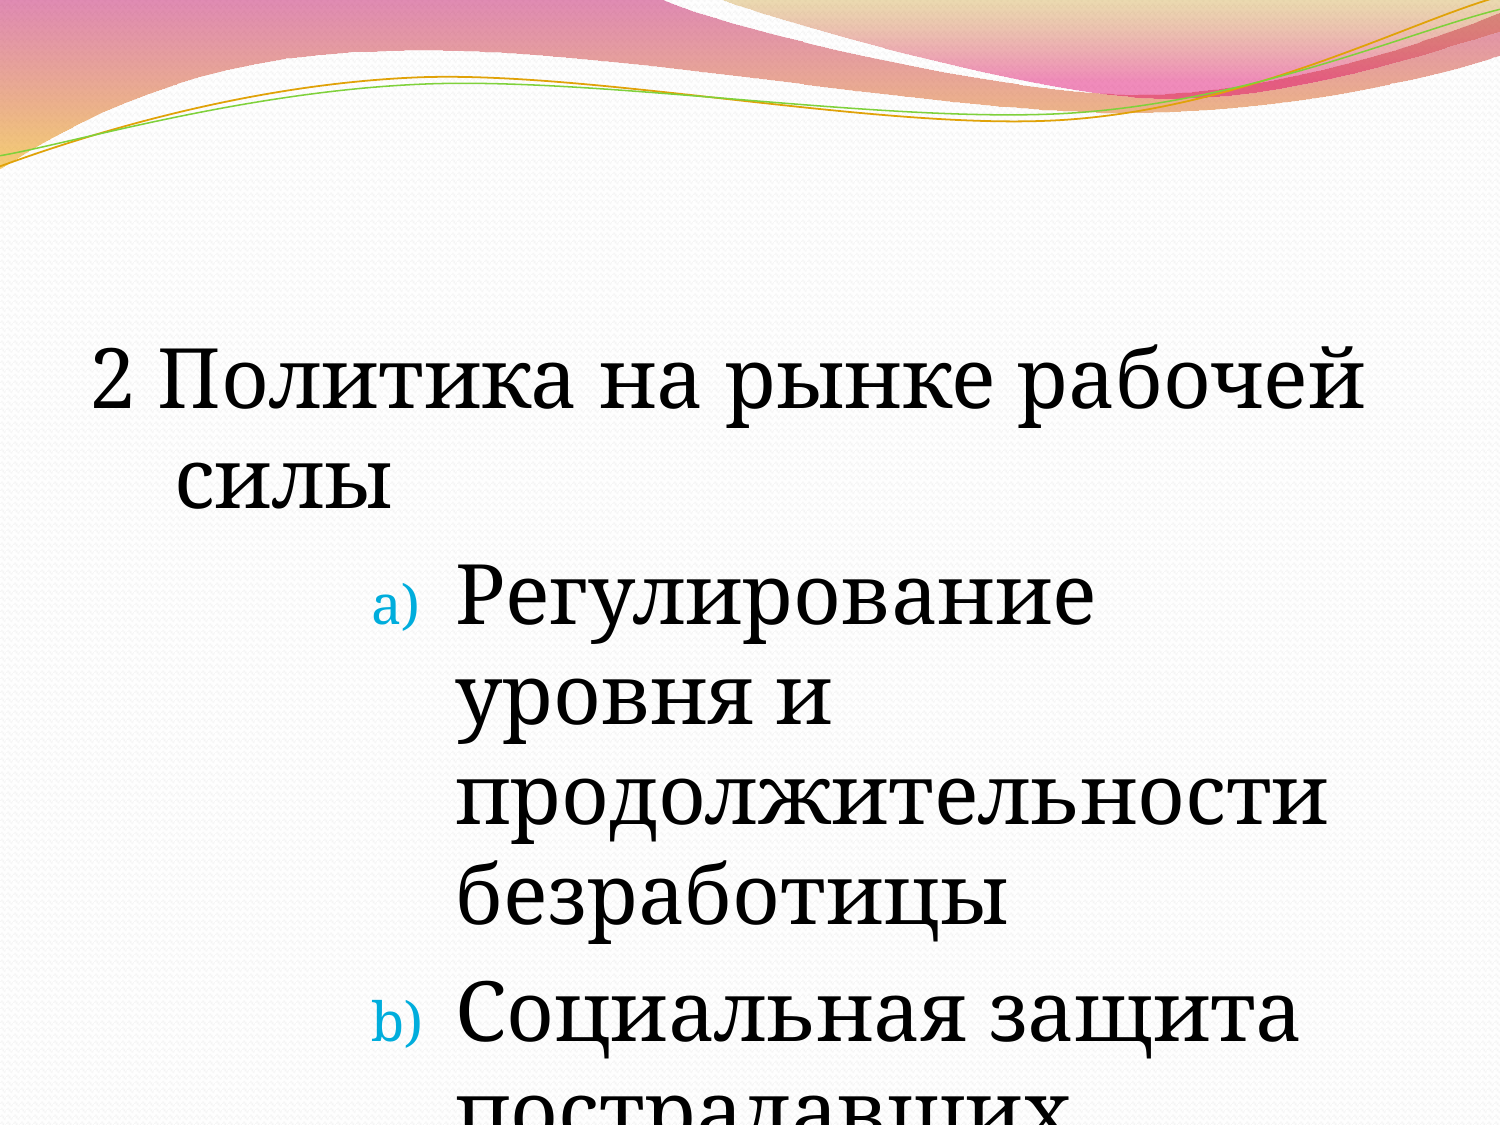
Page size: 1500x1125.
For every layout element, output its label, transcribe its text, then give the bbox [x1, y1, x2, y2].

list 2 Политика на рынке рабочей силы Регулирование уровня и продолжительности безработицы Социальная защита пострадавших [75, 317, 1425, 1038]
